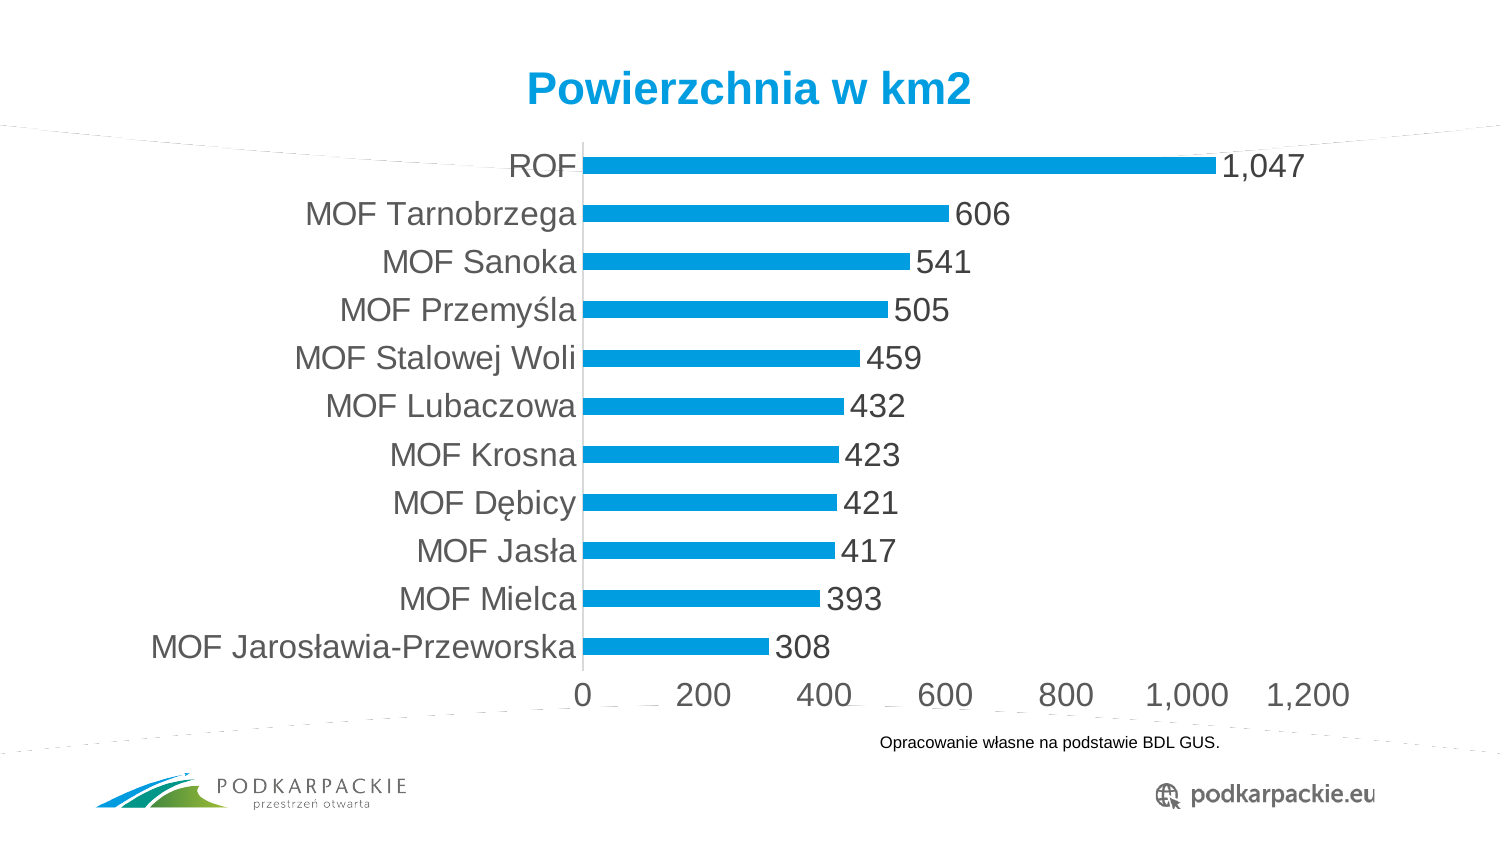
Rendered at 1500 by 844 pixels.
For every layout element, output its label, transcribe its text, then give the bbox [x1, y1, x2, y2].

title Powierzchnia w km2 [124, 58, 1375, 129]
text_box Opracowanie własne na podstawie BDL GUS. [865, 724, 1396, 760]
picture [59, 742, 442, 844]
chart [125, 129, 1376, 725]
